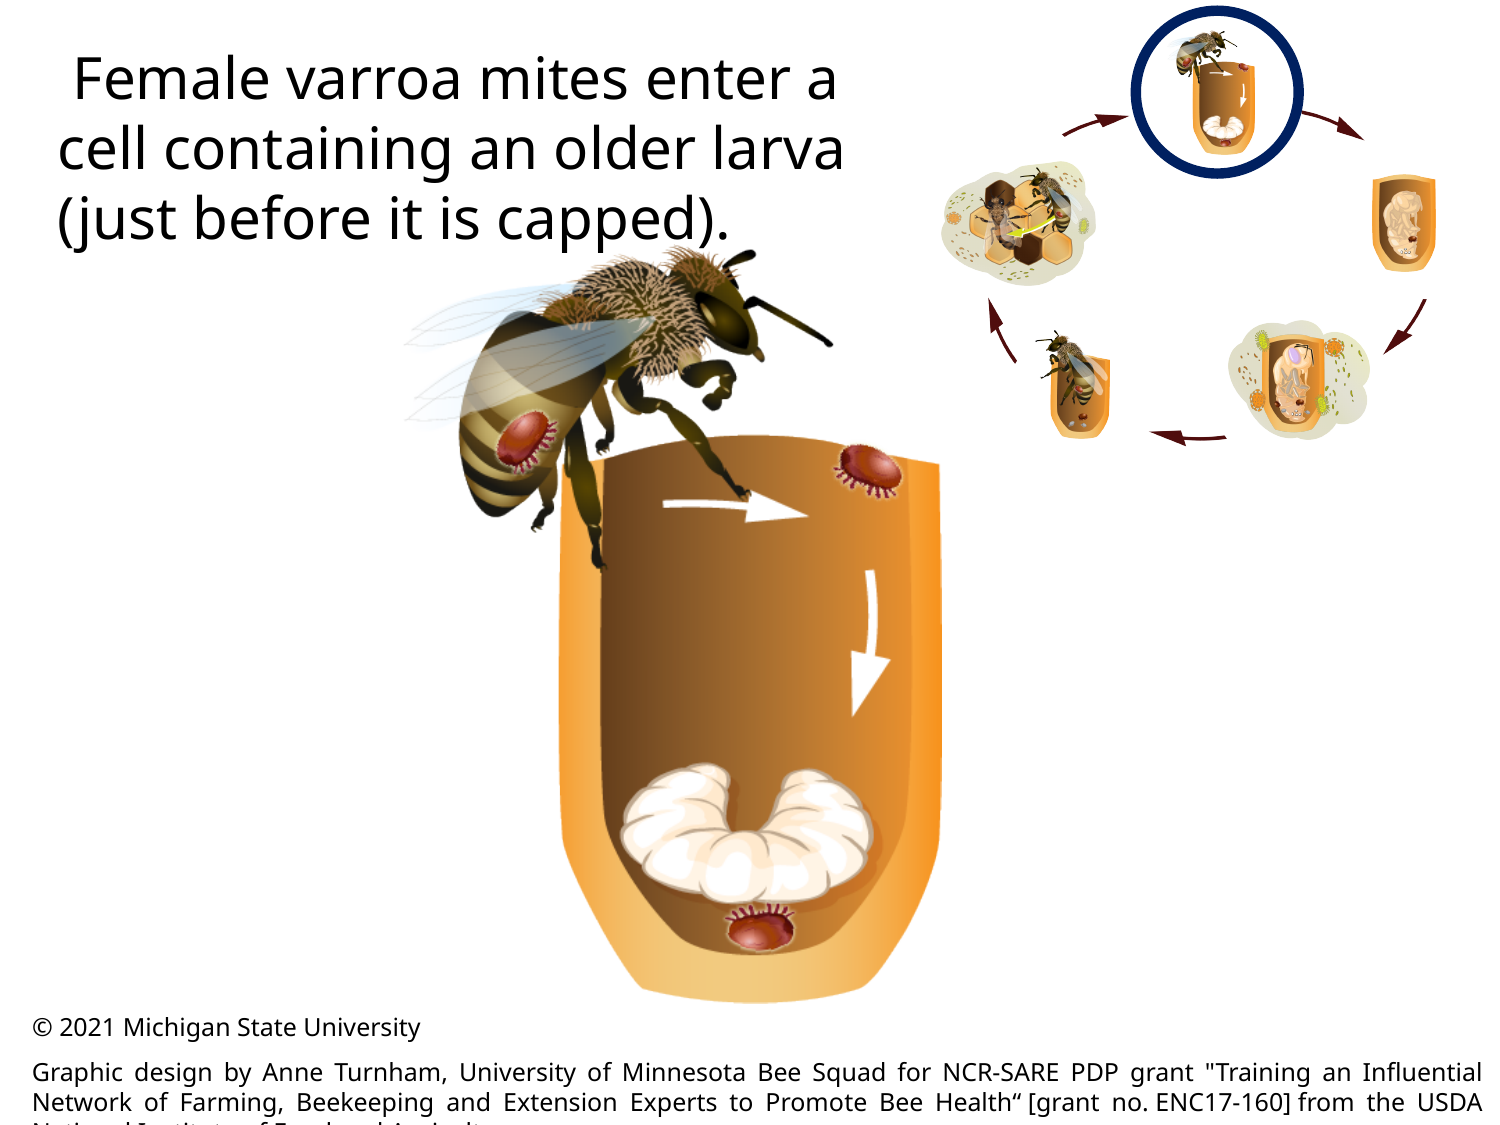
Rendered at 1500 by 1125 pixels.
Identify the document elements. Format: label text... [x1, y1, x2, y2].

text_box [1134, 9, 1300, 175]
picture [403, 161, 1096, 1004]
picture [1298, 93, 1365, 159]
picture [1149, 406, 1227, 462]
picture [1062, 109, 1130, 144]
text_box Female varroa mites enter a cell containing an older larva (just before it is capped). [42, 33, 918, 259]
text_box © 2021 Michigan State University [17, 1003, 541, 1049]
picture [1167, 30, 1255, 155]
picture [969, 298, 1110, 439]
text_box Graphic design by Anne Turnham, University of Minnesota Bee Squad for NCR-SARE PDP grant "Training an Influential Network of Farming, Beekeeping and Extension Experts to Promote Bee Health“ [grant no. ENC17-160] from the USDA National Institute of Food and Agriculture. [17, 1049, 1500, 1125]
picture [1228, 298, 1439, 440]
picture [1372, 174, 1436, 273]
